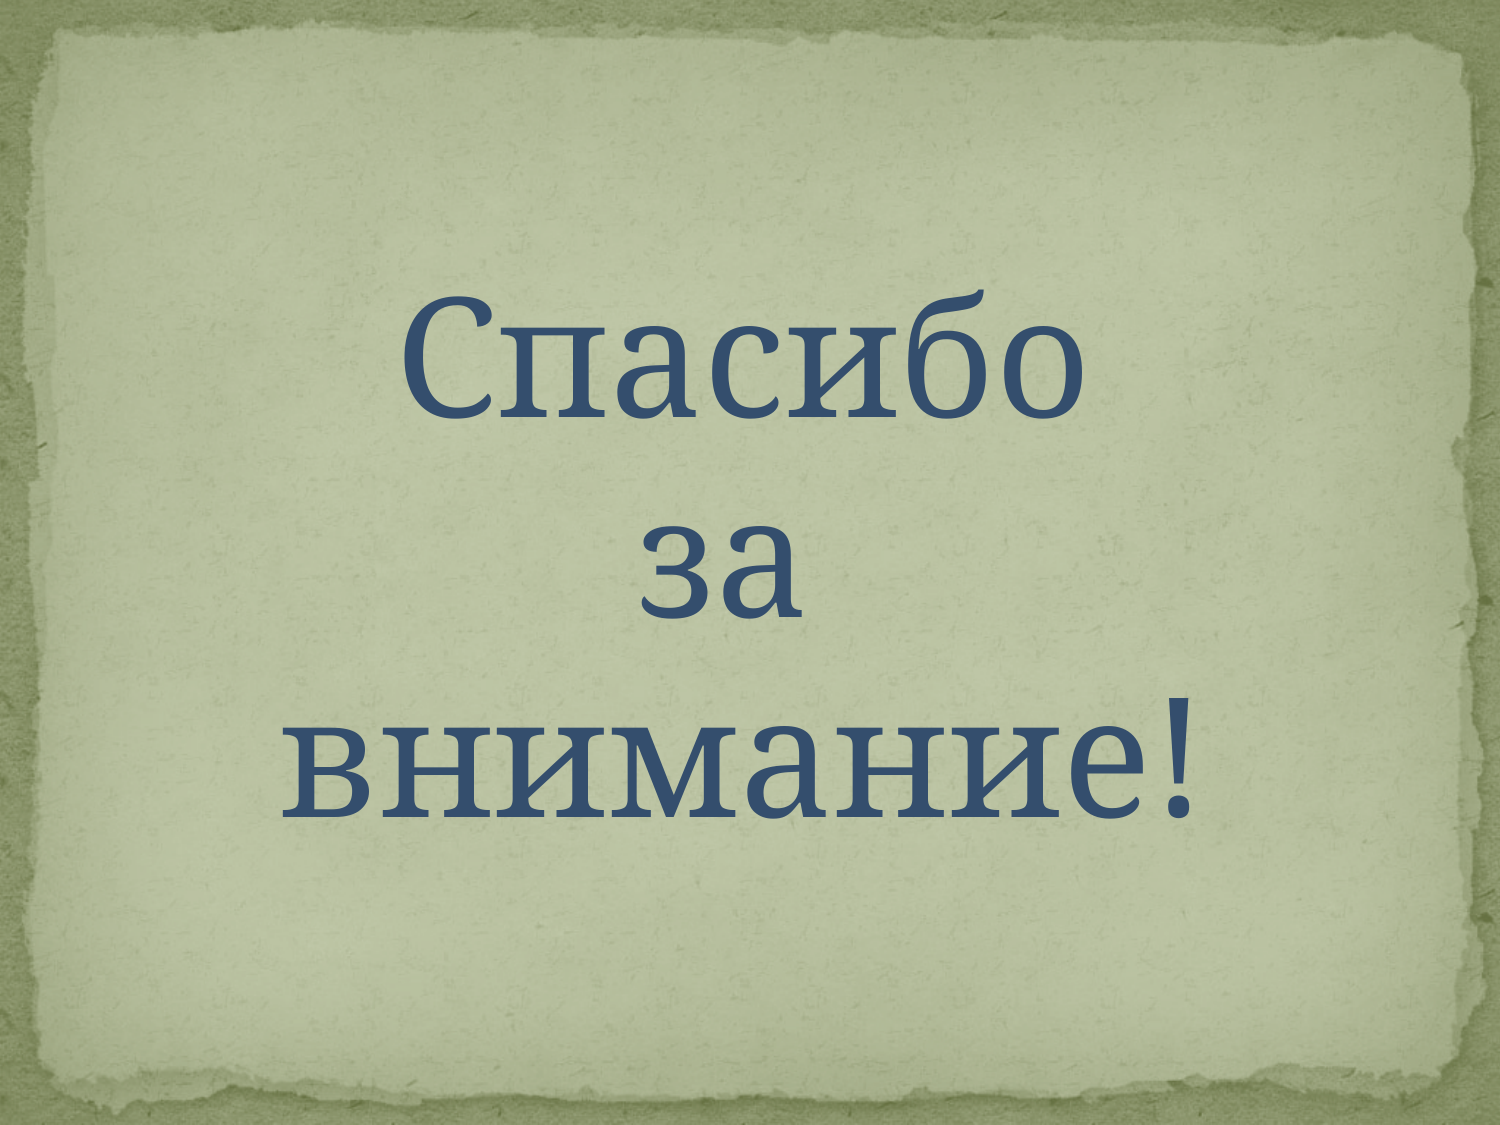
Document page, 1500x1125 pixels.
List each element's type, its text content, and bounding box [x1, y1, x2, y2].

text_box Спасибо за внимание! [206, 243, 1282, 859]
